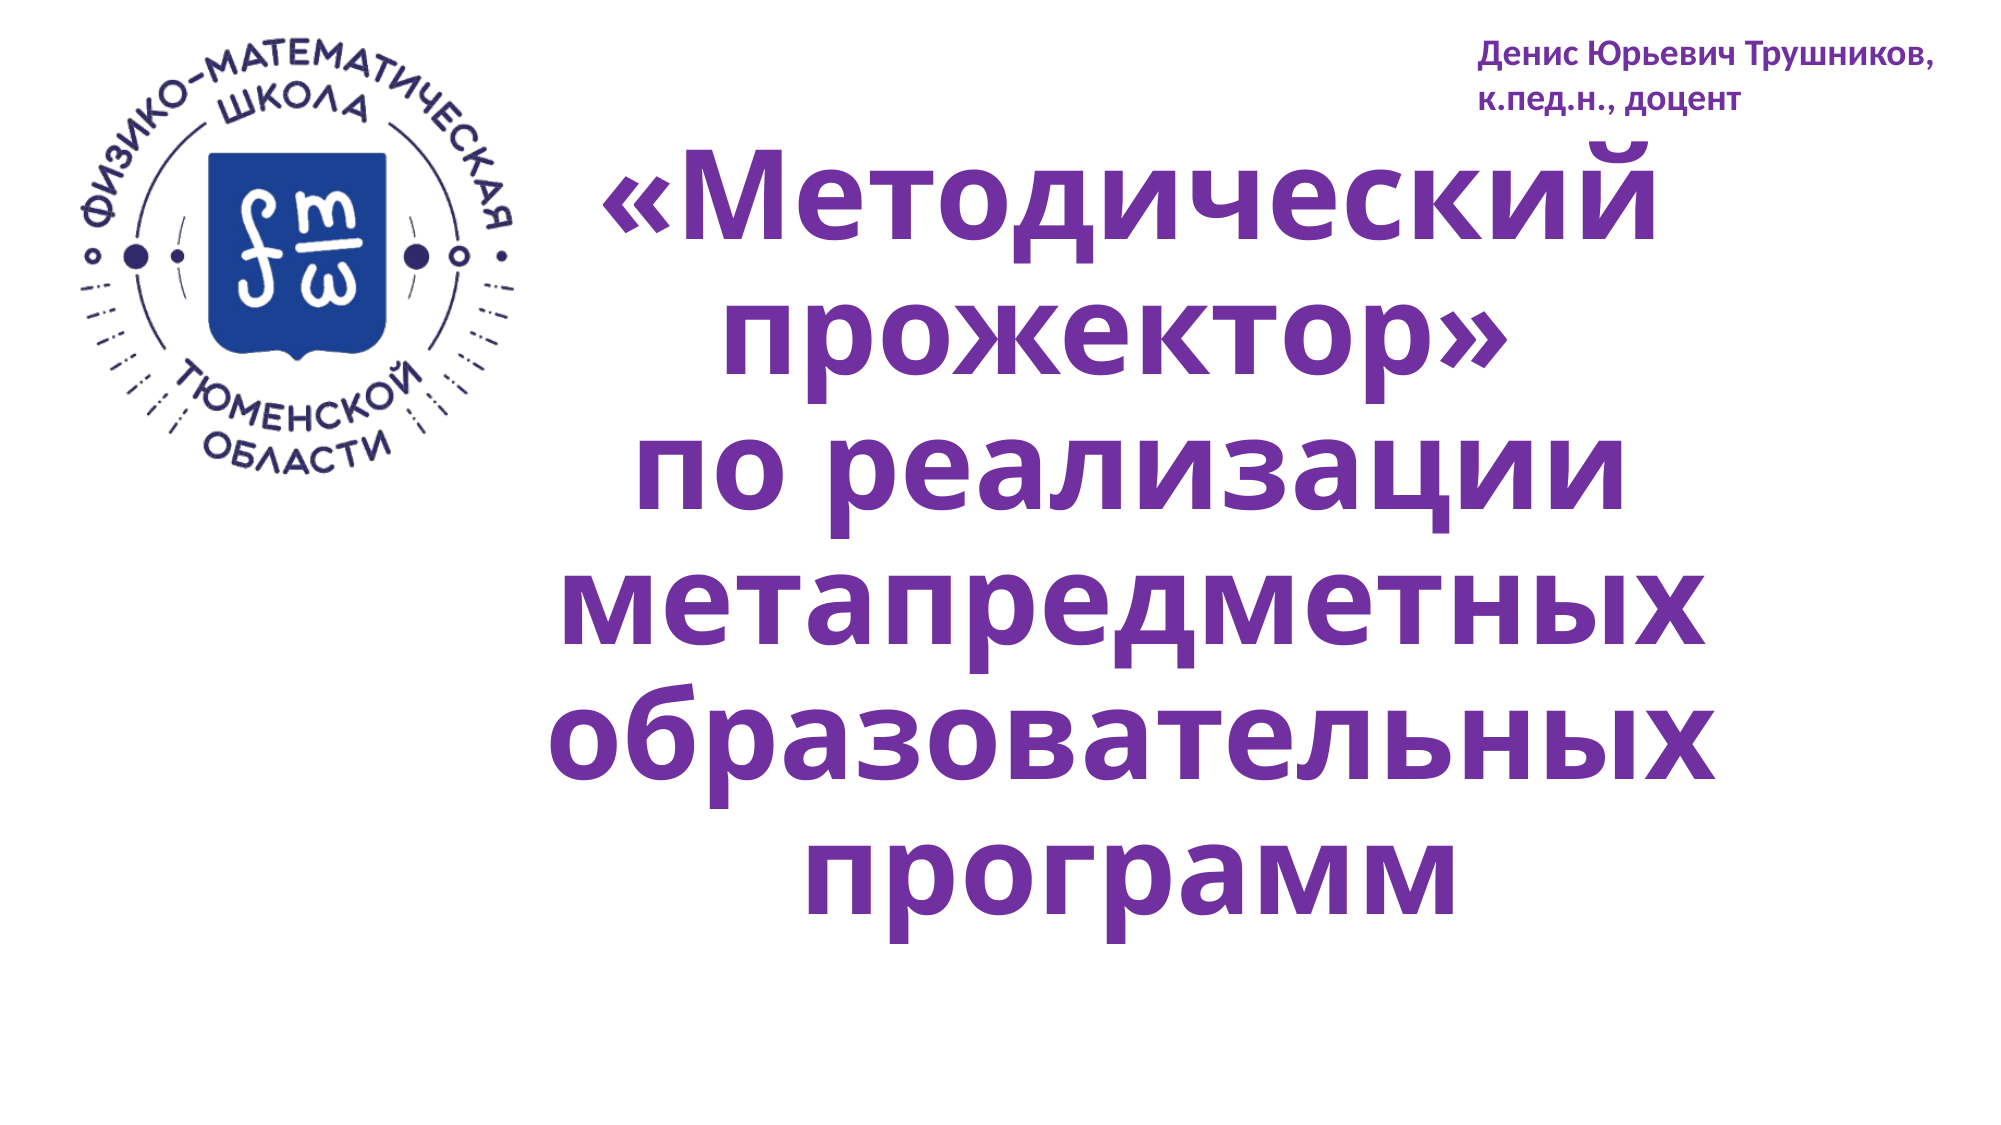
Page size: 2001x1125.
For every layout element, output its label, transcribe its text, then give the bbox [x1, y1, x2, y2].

picture [48, 20, 538, 497]
text_box Денис Юрьевич Трушников, к.пед.н., доцент [1462, 20, 1951, 126]
title «Методический прожектор» по реализации метапредметных образовательных программ [381, 573, 1882, 1099]
